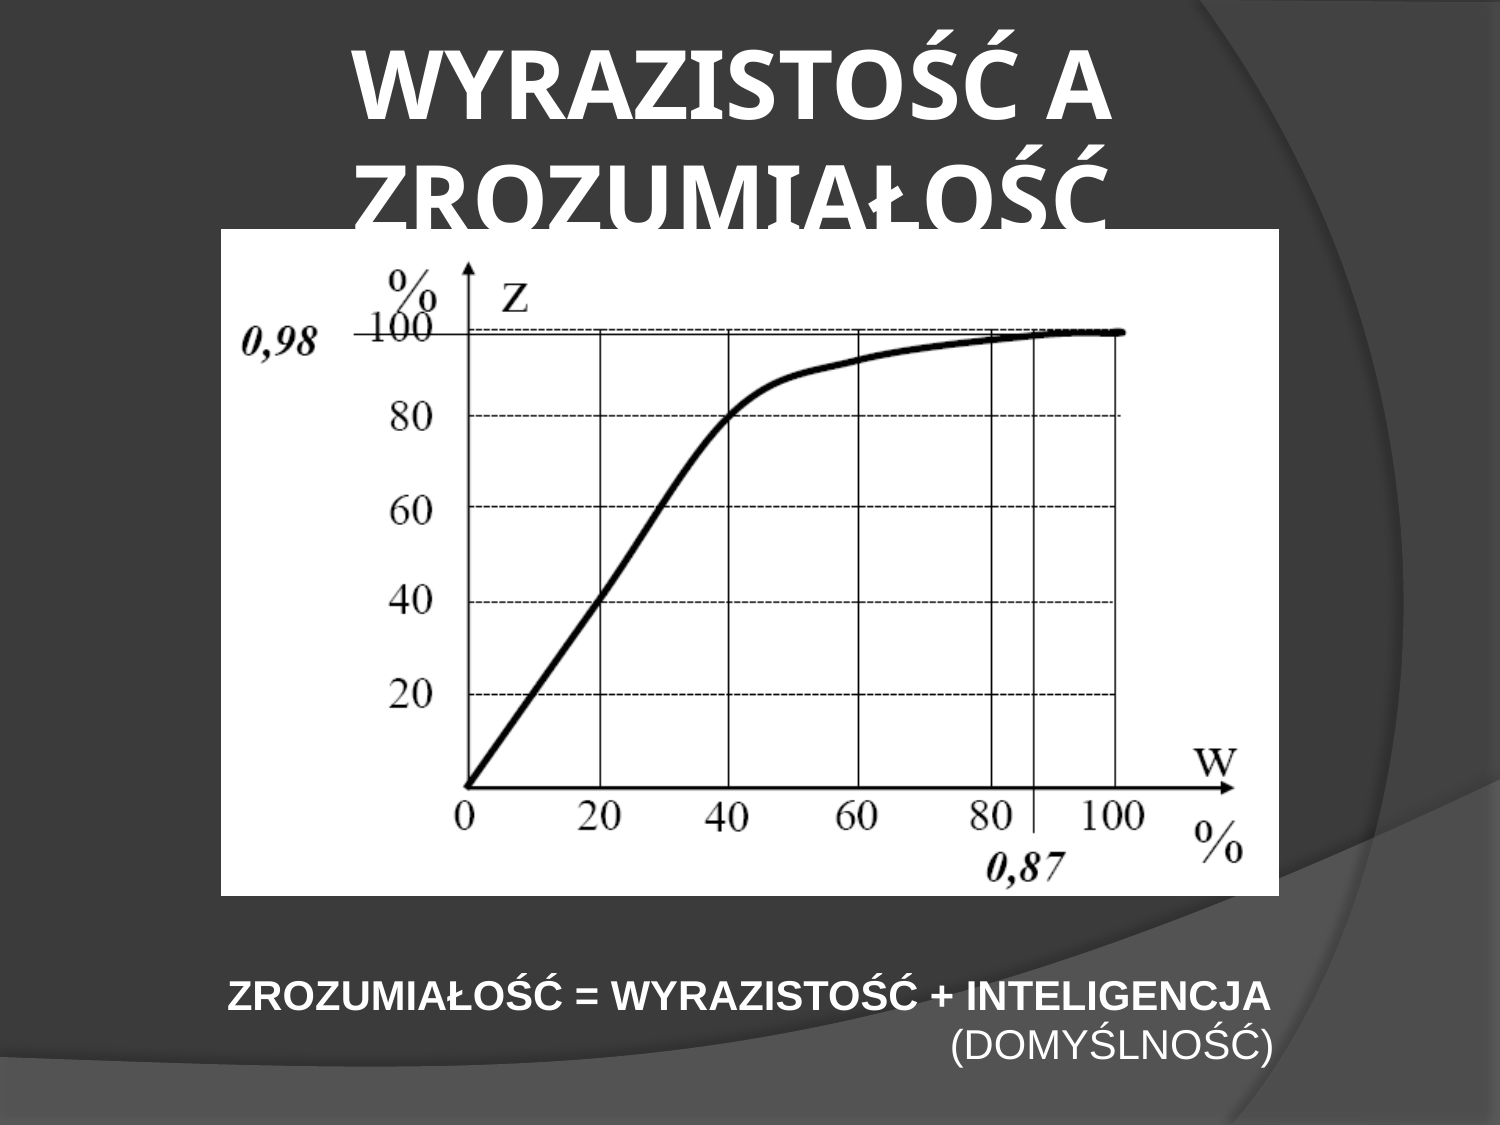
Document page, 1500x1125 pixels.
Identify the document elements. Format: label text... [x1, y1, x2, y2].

text_box ZROZUMIAŁOŚĆ = WYRAZISTOŚĆ + INTELIGENCJA (DOMYŚLNOŚĆ) [87, 960, 1413, 1076]
title WYRAZISTOŚĆ A ZROZUMIAŁOŚĆ [0, 44, 1466, 233]
picture [221, 229, 1279, 896]
